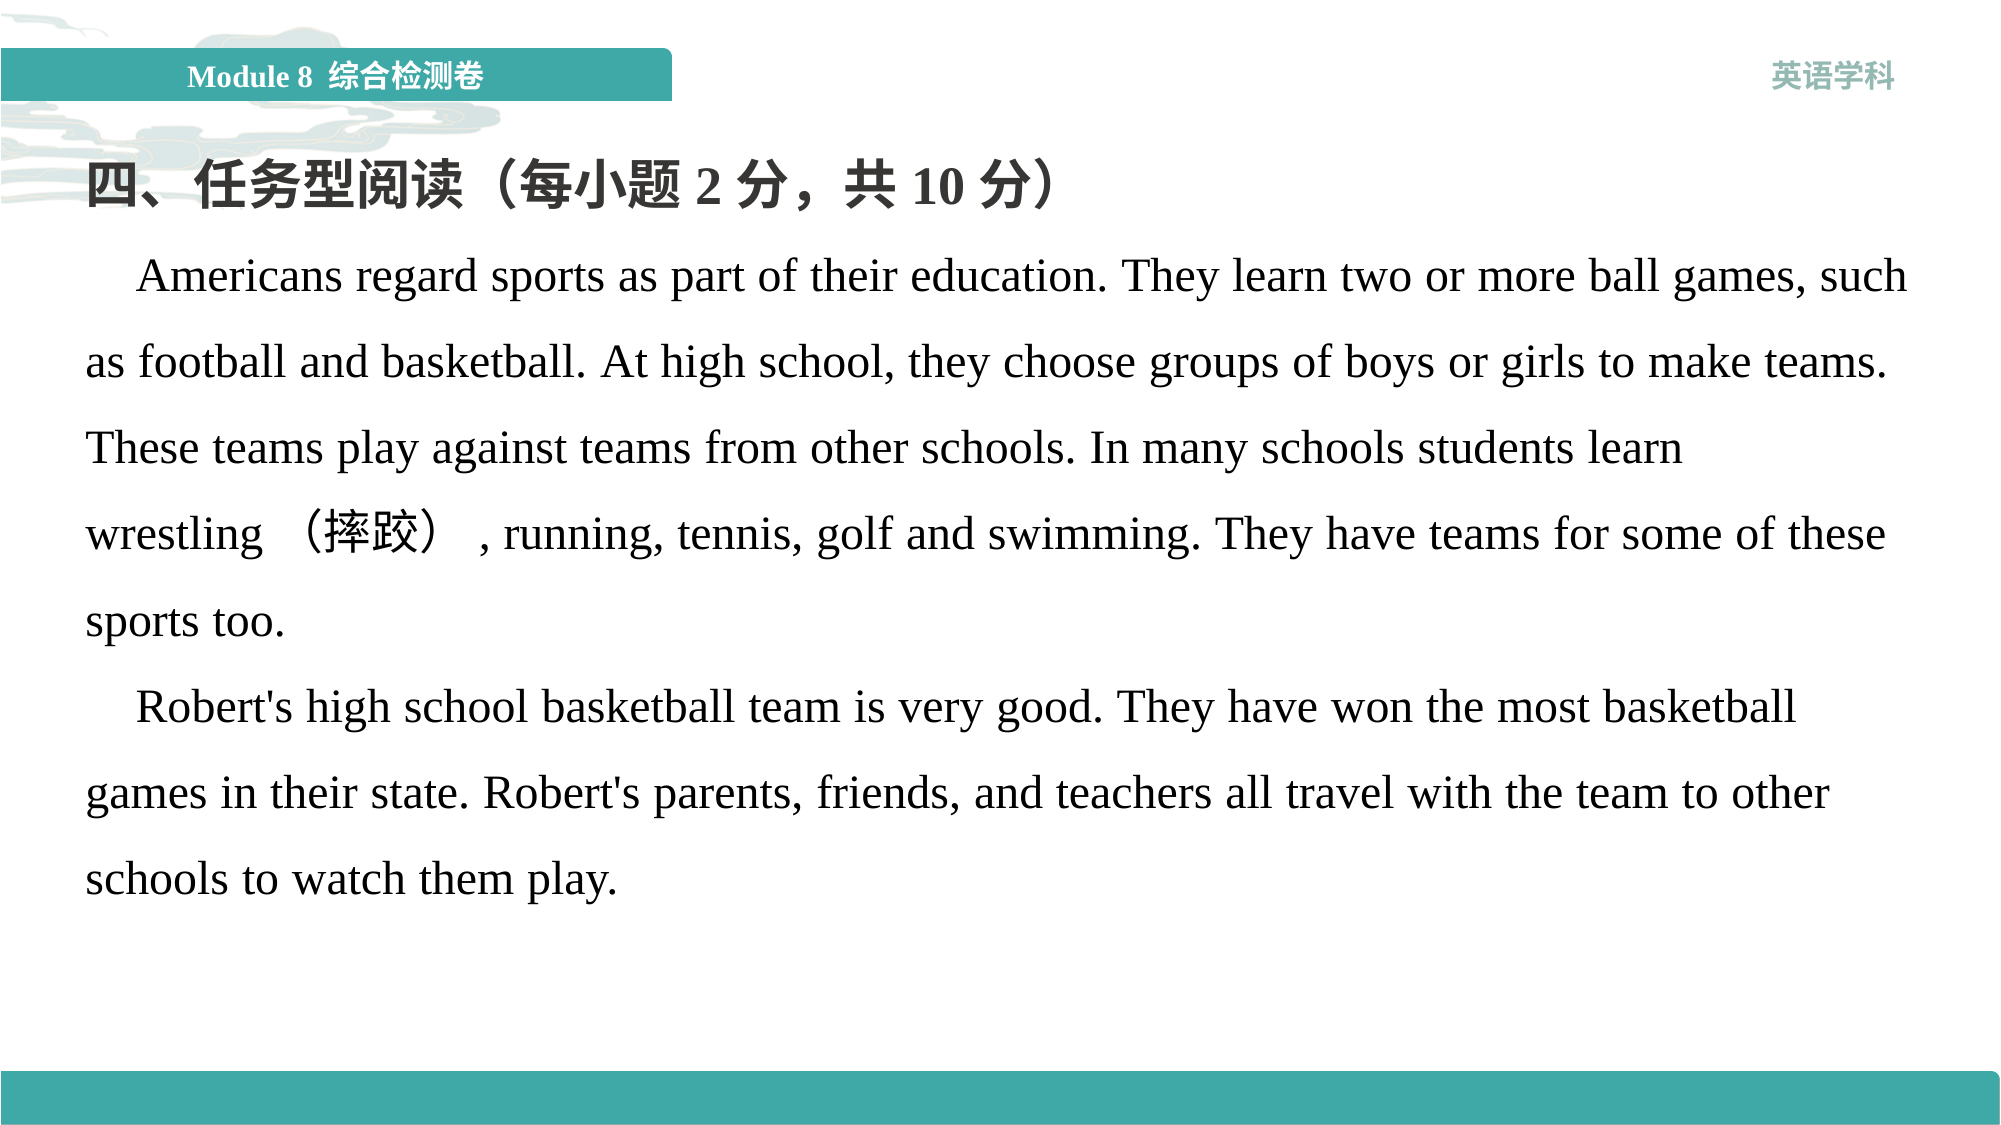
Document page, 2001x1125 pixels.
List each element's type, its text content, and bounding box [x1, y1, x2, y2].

picture [0, 0, 2000, 1125]
text_box 四、任务型阅读（每小题2分，共10分） [85, 118, 1914, 214]
text_box Americans regard sports as part of their education. They learn two or more ball games, such as football and basketball. At high school, they choose groups of boys or girls to make teams. These teams play against teams from other schools. In many schools students learn wrestling（摔跤）, running, tennis, golf and swimming. They have teams for some of these sports too. Robert's high school basketball team is very good. They have won the most basketball games in their state. Robert's parents, friends, and teachers all travel with the team to other schools to watch them play. [85, 214, 1914, 895]
